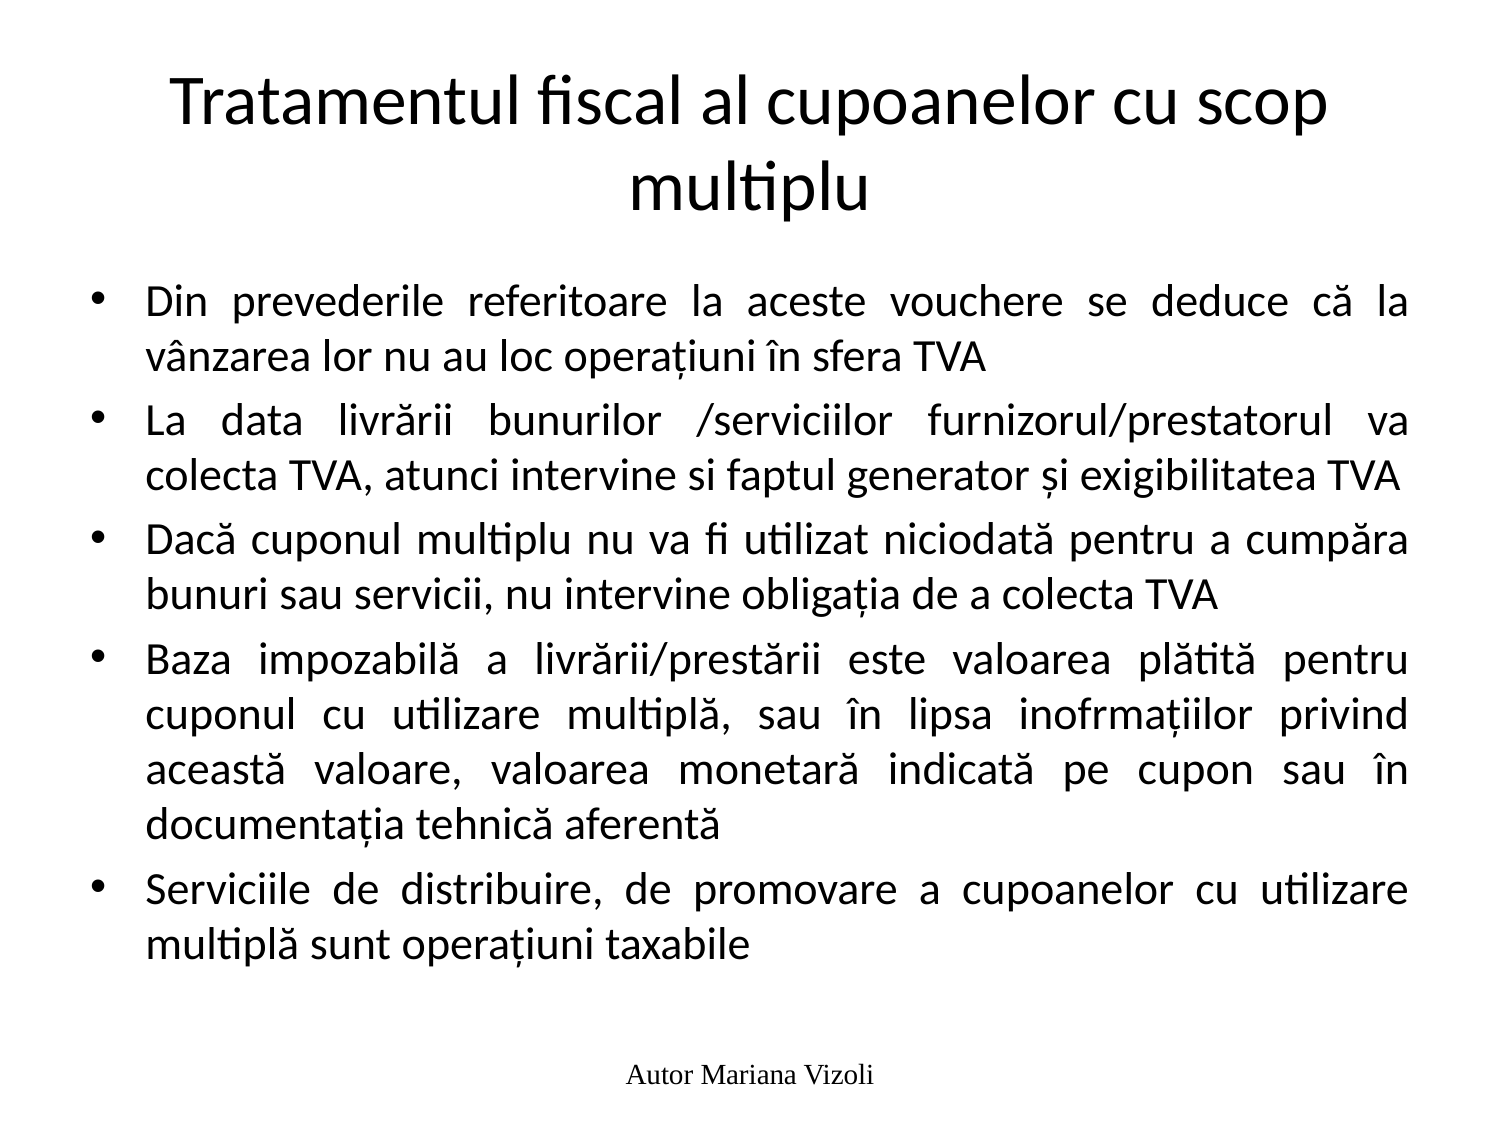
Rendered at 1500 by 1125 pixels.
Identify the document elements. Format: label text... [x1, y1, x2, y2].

footer Autor Mariana Vizoli [512, 1042, 988, 1103]
list Din prevederile referitoare la aceste vouchere se deduce că la vânzarea lor nu au loc operațiuni în sfera TVA La data livrării bunurilor /serviciilor furnizorul/prestatorul va colecta TVA, atunci intervine si faptul generator și exigibilitatea TVA Dacă cuponul multiplu nu va fi utilizat niciodată pentru a cumpăra bunuri sau servicii, nu intervine obligația de a colecta TVA Baza impozabilă a livrării/prestării este valoarea plătită pentru cuponul cu utilizare multiplă, sau în lipsa inofrmațiilor privind această valoare, valoarea monetară indicată pe cupon sau în documentația tehnică aferentă Serviciile de distribuire, de promovare a cupoanelor cu utilizare multiplă sunt operațiuni taxabile [75, 262, 1425, 1005]
title Tratamentul fiscal al cupoanelor cu scop multiplu [75, 45, 1425, 233]
